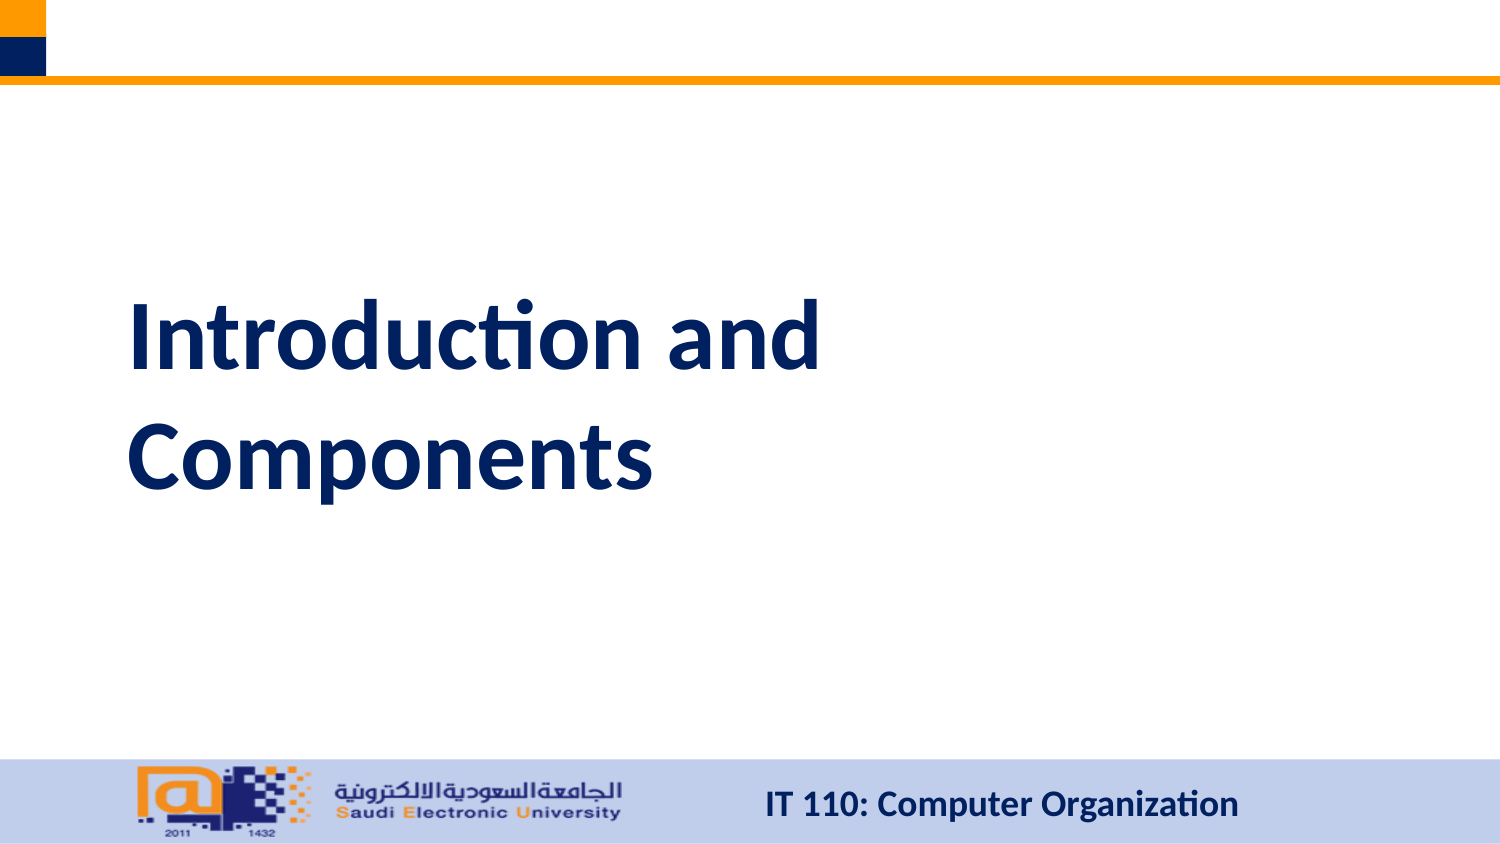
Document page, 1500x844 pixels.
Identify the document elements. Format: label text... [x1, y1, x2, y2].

picture [137, 766, 622, 837]
title Introduction and Components [112, 262, 1388, 443]
